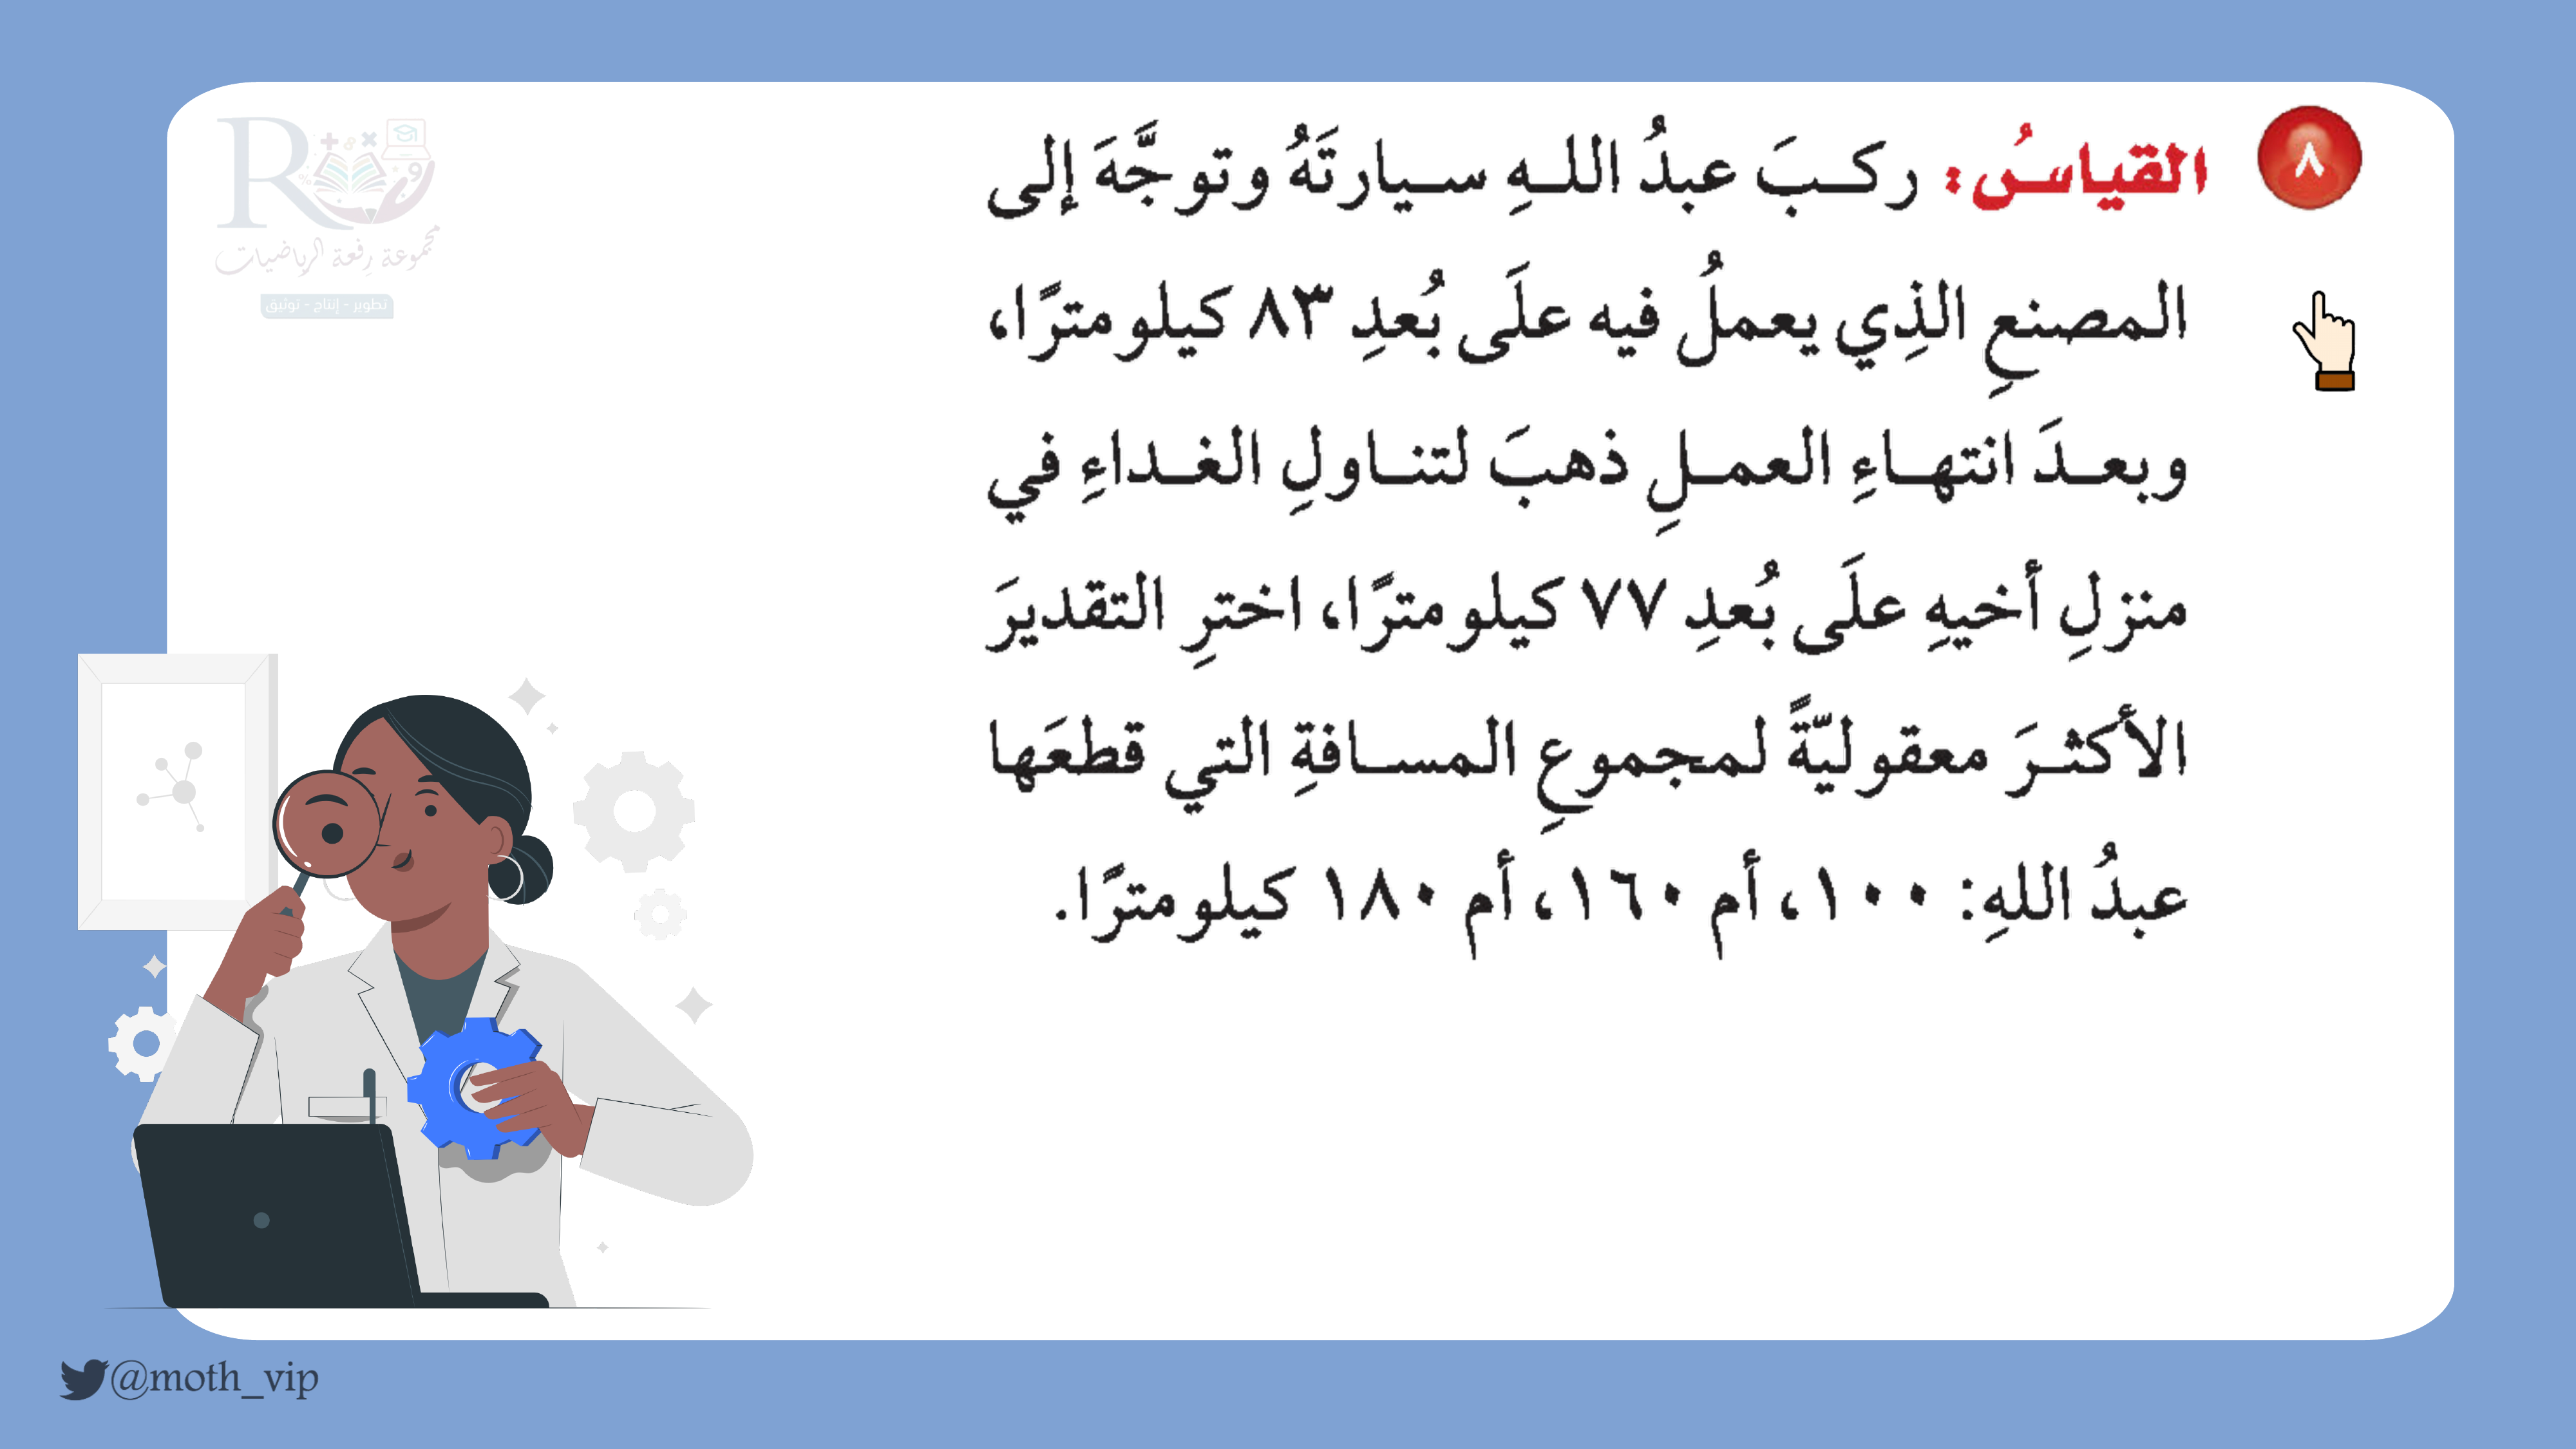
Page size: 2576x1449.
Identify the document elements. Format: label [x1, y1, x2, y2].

picture [964, 79, 2394, 991]
picture [19, 585, 805, 1370]
